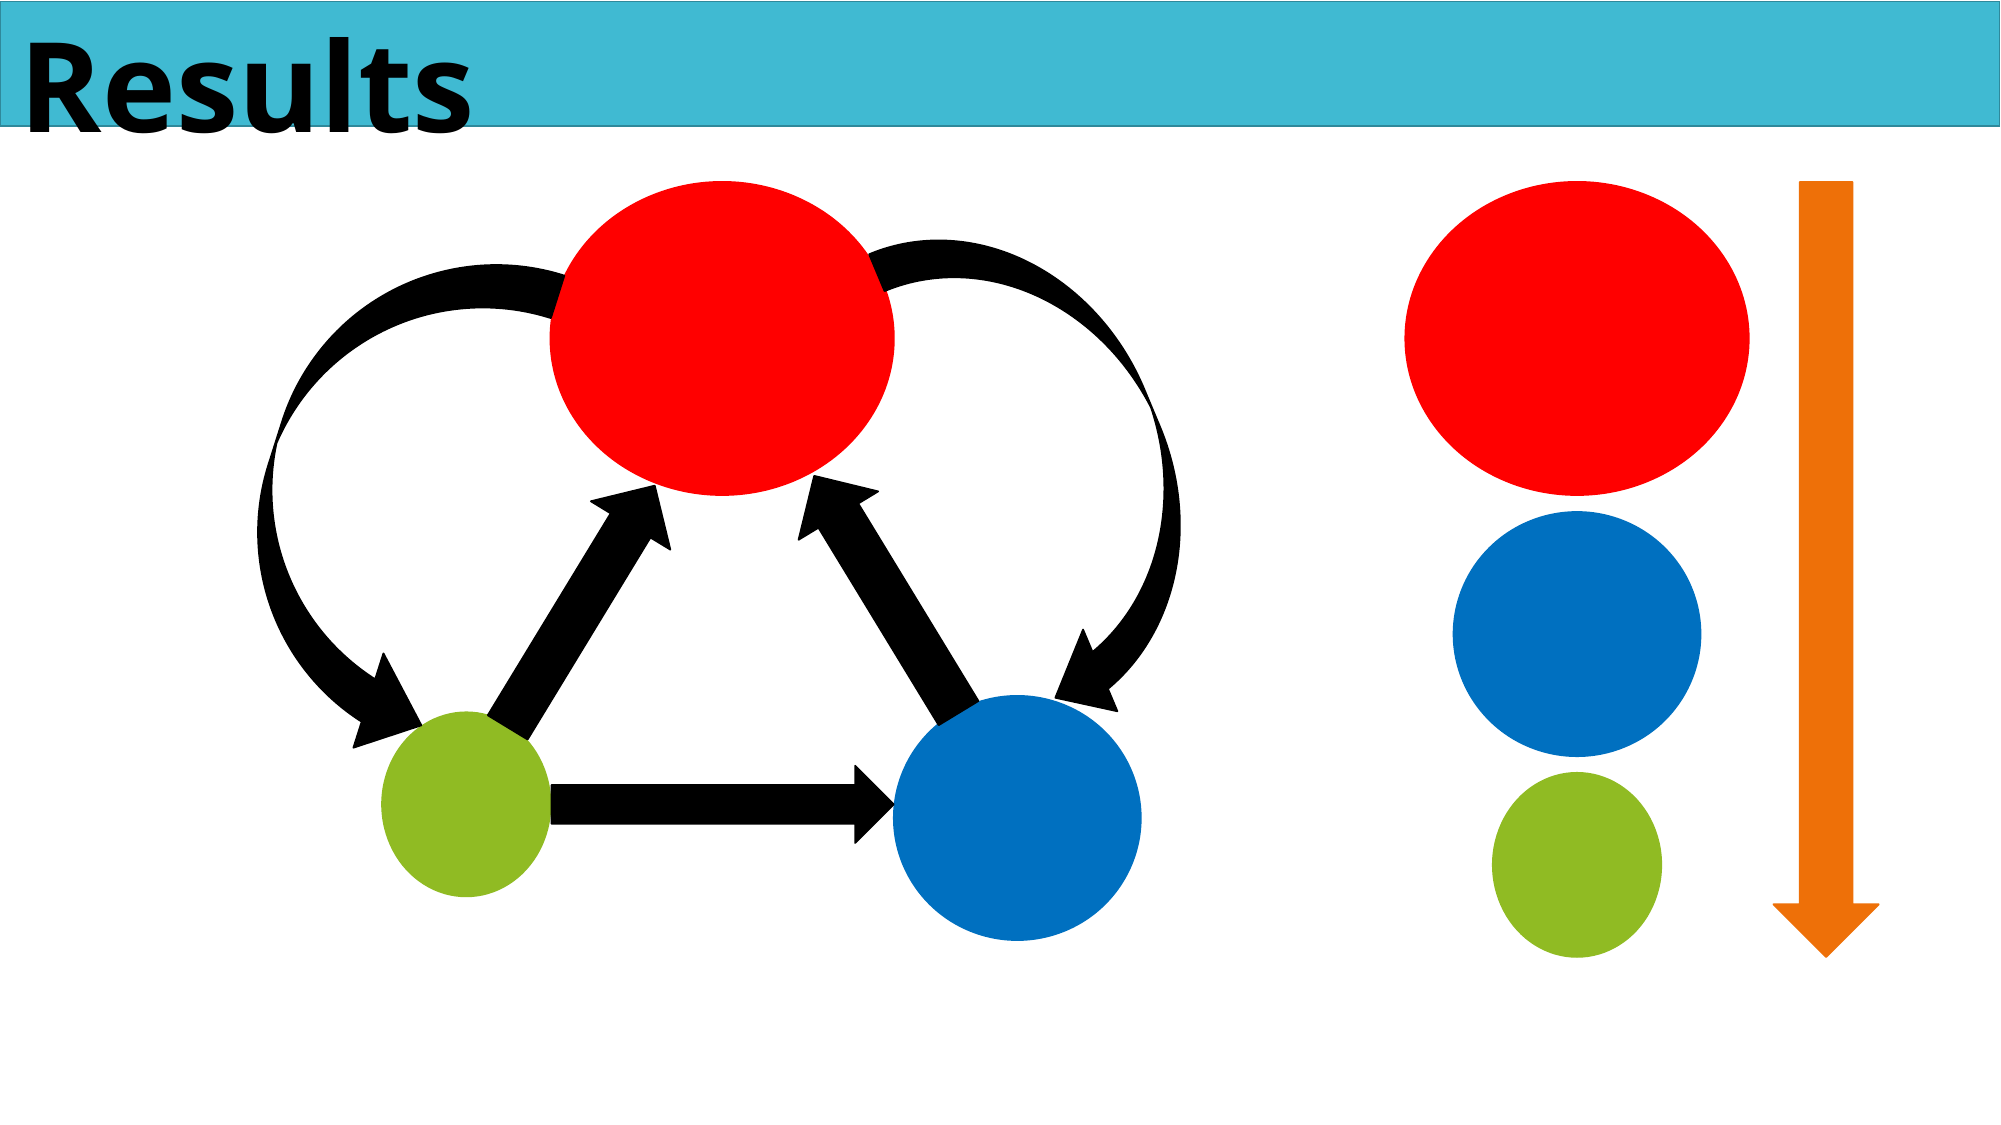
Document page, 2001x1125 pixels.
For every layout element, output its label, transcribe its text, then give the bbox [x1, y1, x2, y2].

text_box [868, 239, 1181, 713]
text_box [381, 711, 550, 898]
text_box [491, 1, 2000, 127]
text_box [797, 475, 980, 726]
text_box [1772, 181, 1880, 958]
text_box [257, 264, 566, 749]
text_box [549, 181, 895, 496]
text_box [1491, 771, 1663, 958]
text_box [487, 484, 672, 741]
text_box [892, 695, 1142, 941]
text_box [1452, 511, 1702, 758]
text_box [1404, 181, 1750, 496]
text_box [0, 1, 4, 127]
text_box [550, 764, 895, 844]
text_box Results [4, 0, 491, 165]
